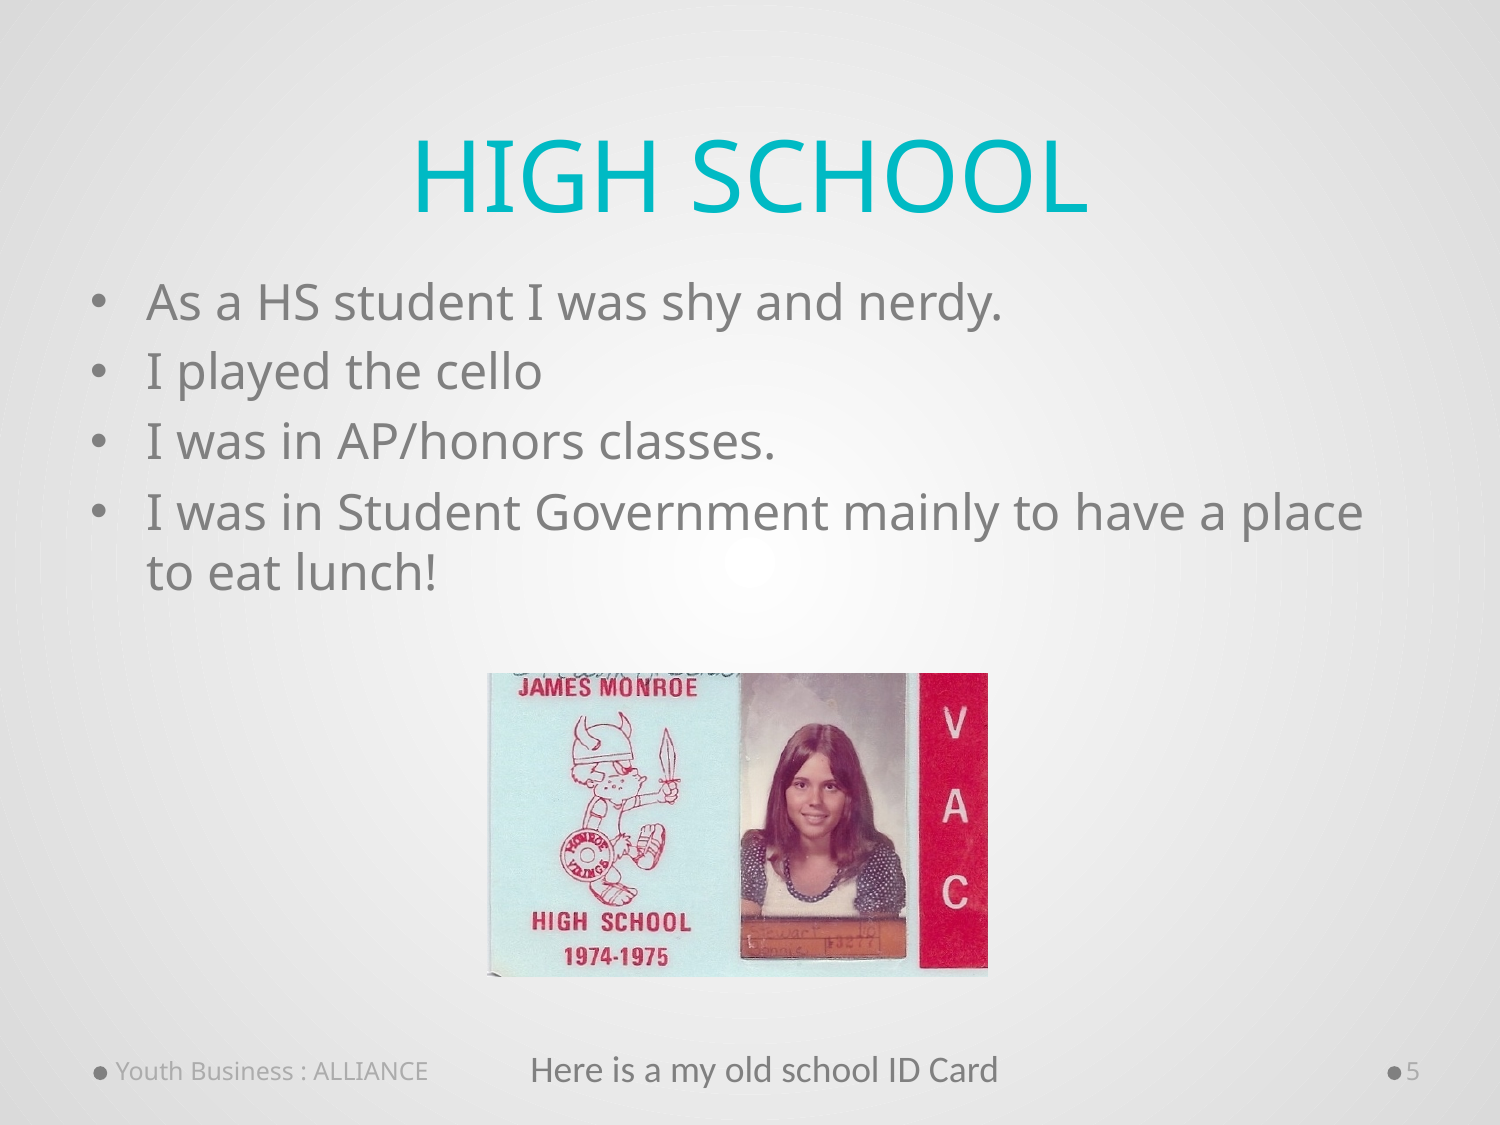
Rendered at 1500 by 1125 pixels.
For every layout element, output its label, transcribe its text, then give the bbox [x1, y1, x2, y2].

picture [487, 673, 988, 977]
footer Youth Business : ALLIANCE [108, 1042, 576, 1103]
list As a HS student I was shy and nerdy. I played the cello I was in AP/honors classes. I was in Student Government mainly to have a place to eat lunch! [75, 262, 1425, 1005]
slide_number 5 [1401, 1042, 1494, 1103]
title High School [75, 22, 1425, 240]
text_box Here is a my old school ID Card [515, 1037, 1015, 1098]
